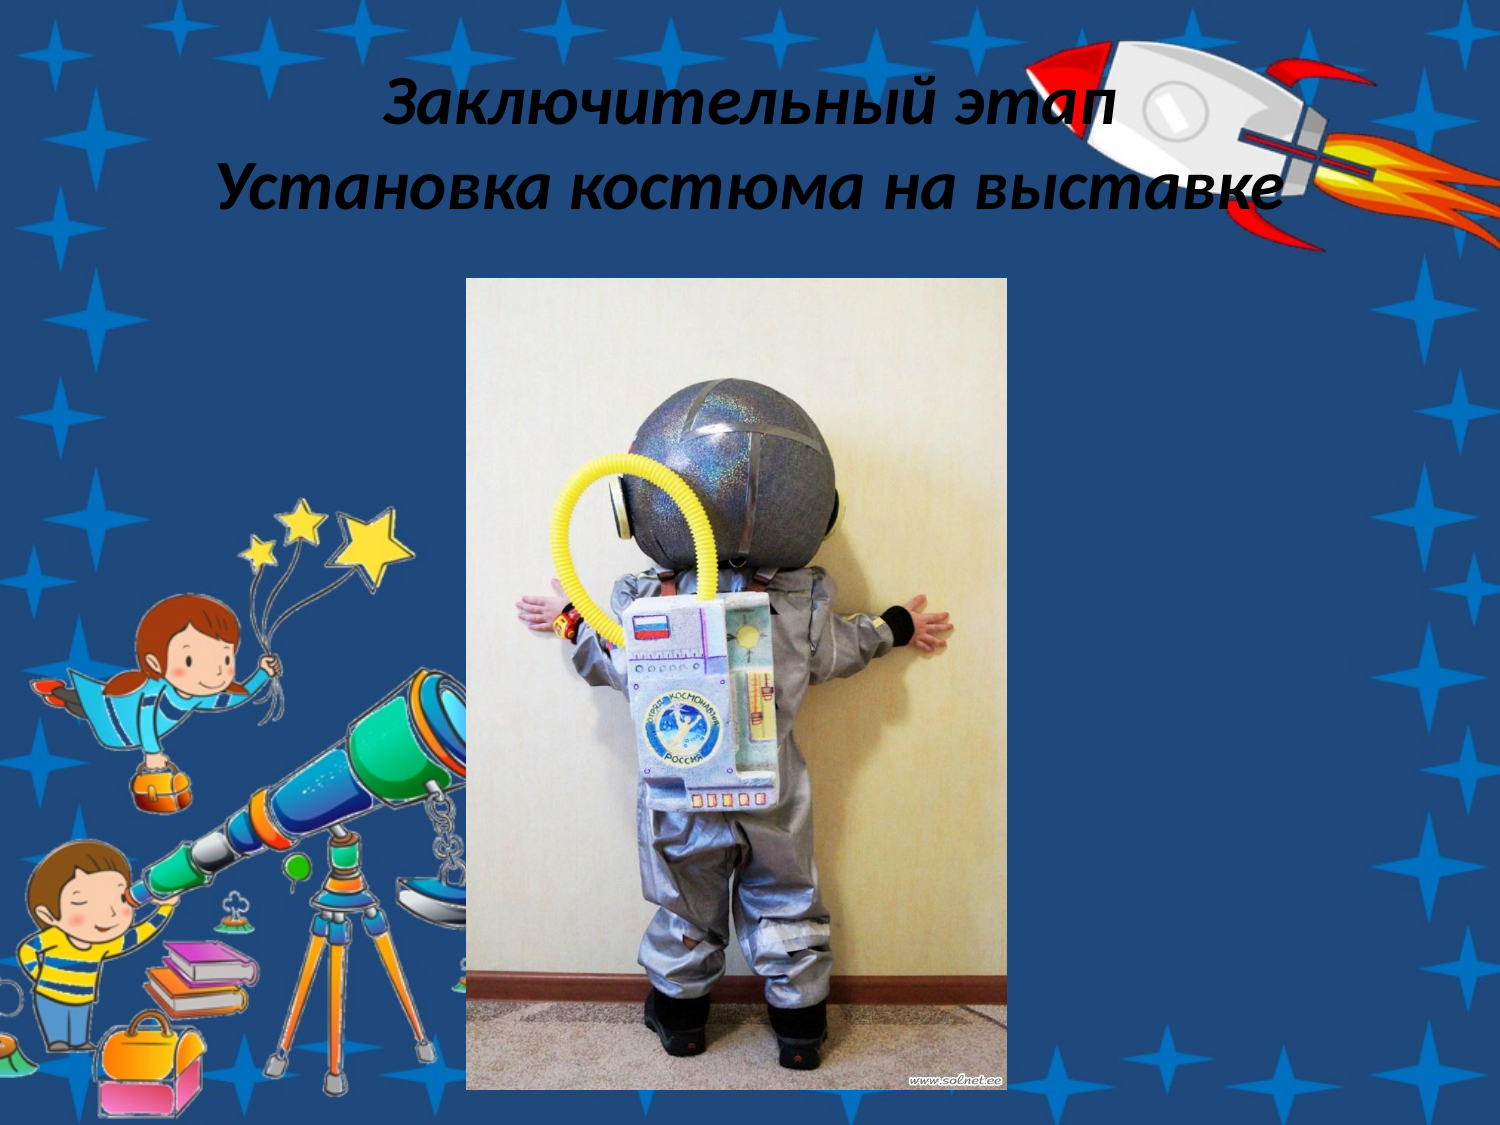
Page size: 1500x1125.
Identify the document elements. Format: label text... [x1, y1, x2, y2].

title Заключительный этап Установка костюма на выставке [75, 45, 1425, 233]
picture [0, 0, 1500, 1125]
